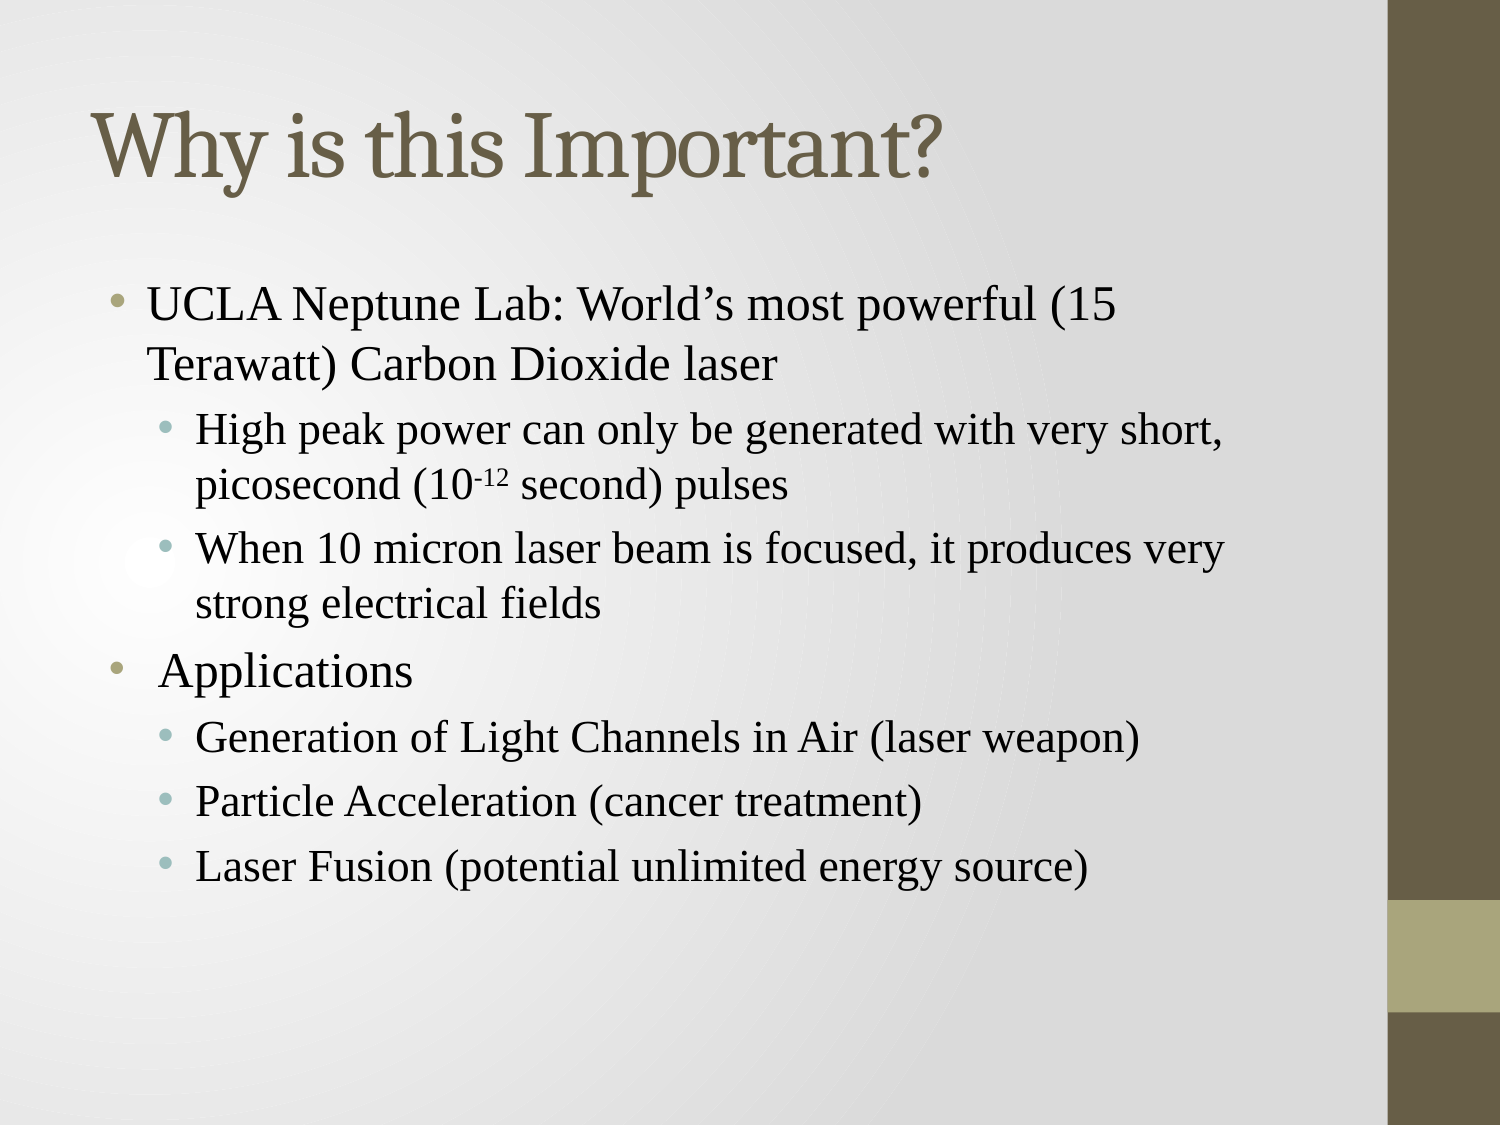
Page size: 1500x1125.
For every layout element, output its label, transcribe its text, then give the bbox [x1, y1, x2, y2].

list UCLA Neptune Lab: World’s most powerful (15 Terawatt) Carbon Dioxide laser High peak power can only be generated with very short, picosecond (10-12 second) pulses When 10 micron laser beam is focused, it produces very strong electrical fields Applications Generation of Light Channels in Air (laser weapon) Particle Acceleration (cancer treatment) Laser Fusion (potential unlimited energy source) [75, 262, 1325, 950]
title Why is this Important? [75, 45, 1325, 233]
